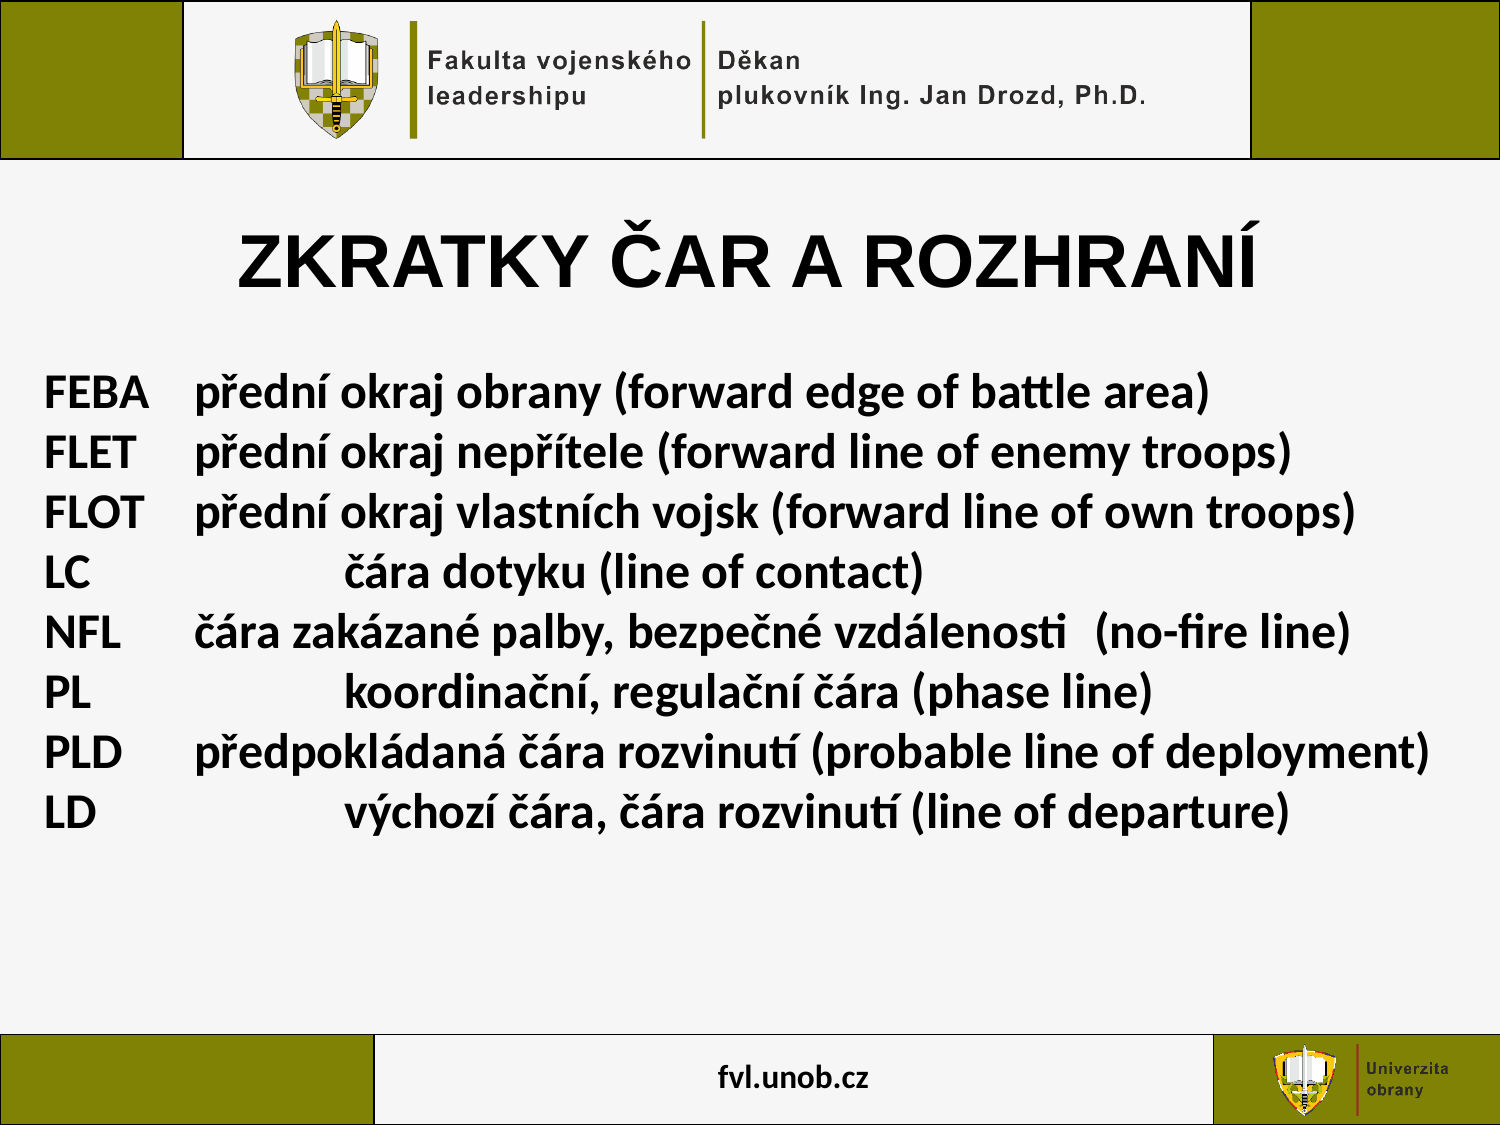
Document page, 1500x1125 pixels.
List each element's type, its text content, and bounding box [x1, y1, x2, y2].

text_box FEBA přední okraj obrany (forward edge of battle area) FLET přední okraj nepřítele (forward line of enemy troops) FLOT přední okraj vlastních vojsk (forward line of own troops) LC čára dotyku (line of contact) NFL čára zakázané palby, bezpečné vzdálenosti (no-fire line) PL koordinační, regulační čára (phase line) PLD předpokládaná čára rozvinutí (probable line of deployment) LD výchozí čára, čára rozvinutí (line of departure) [29, 351, 1468, 846]
picture [1273, 1044, 1448, 1116]
title ZKRATKY ČAR A ROZHRANÍ [110, 201, 1386, 325]
picture [294, 20, 1144, 139]
